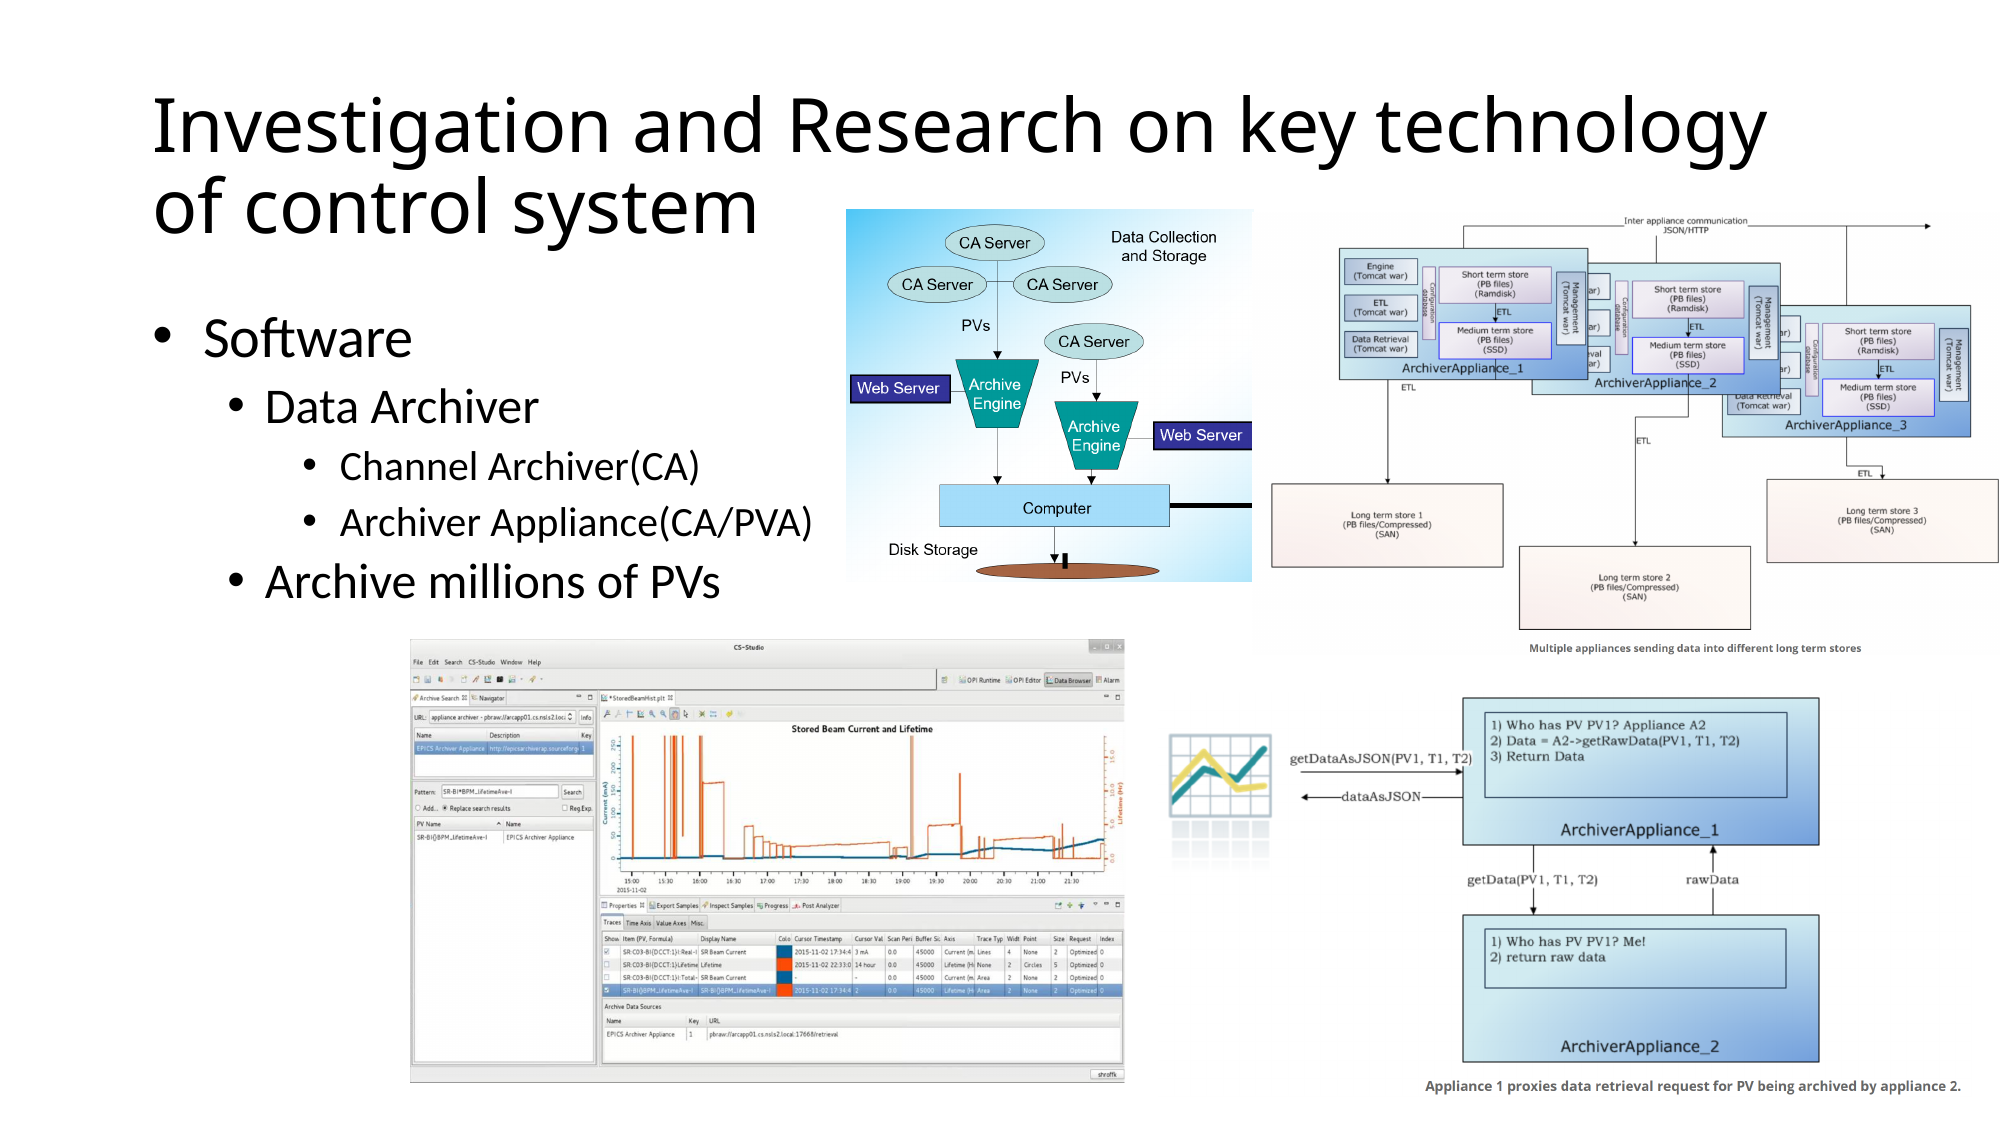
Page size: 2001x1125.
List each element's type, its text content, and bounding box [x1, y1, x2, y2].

picture [410, 639, 1126, 1083]
picture [1158, 692, 1972, 1097]
picture [846, 209, 2000, 656]
list Software Data Archiver Channel Archiver(CA) Archiver Appliance(CA/PVA) Archive millions of PVs [137, 299, 1863, 1014]
title Investigation and Research on key technology of control system [137, 59, 1863, 278]
